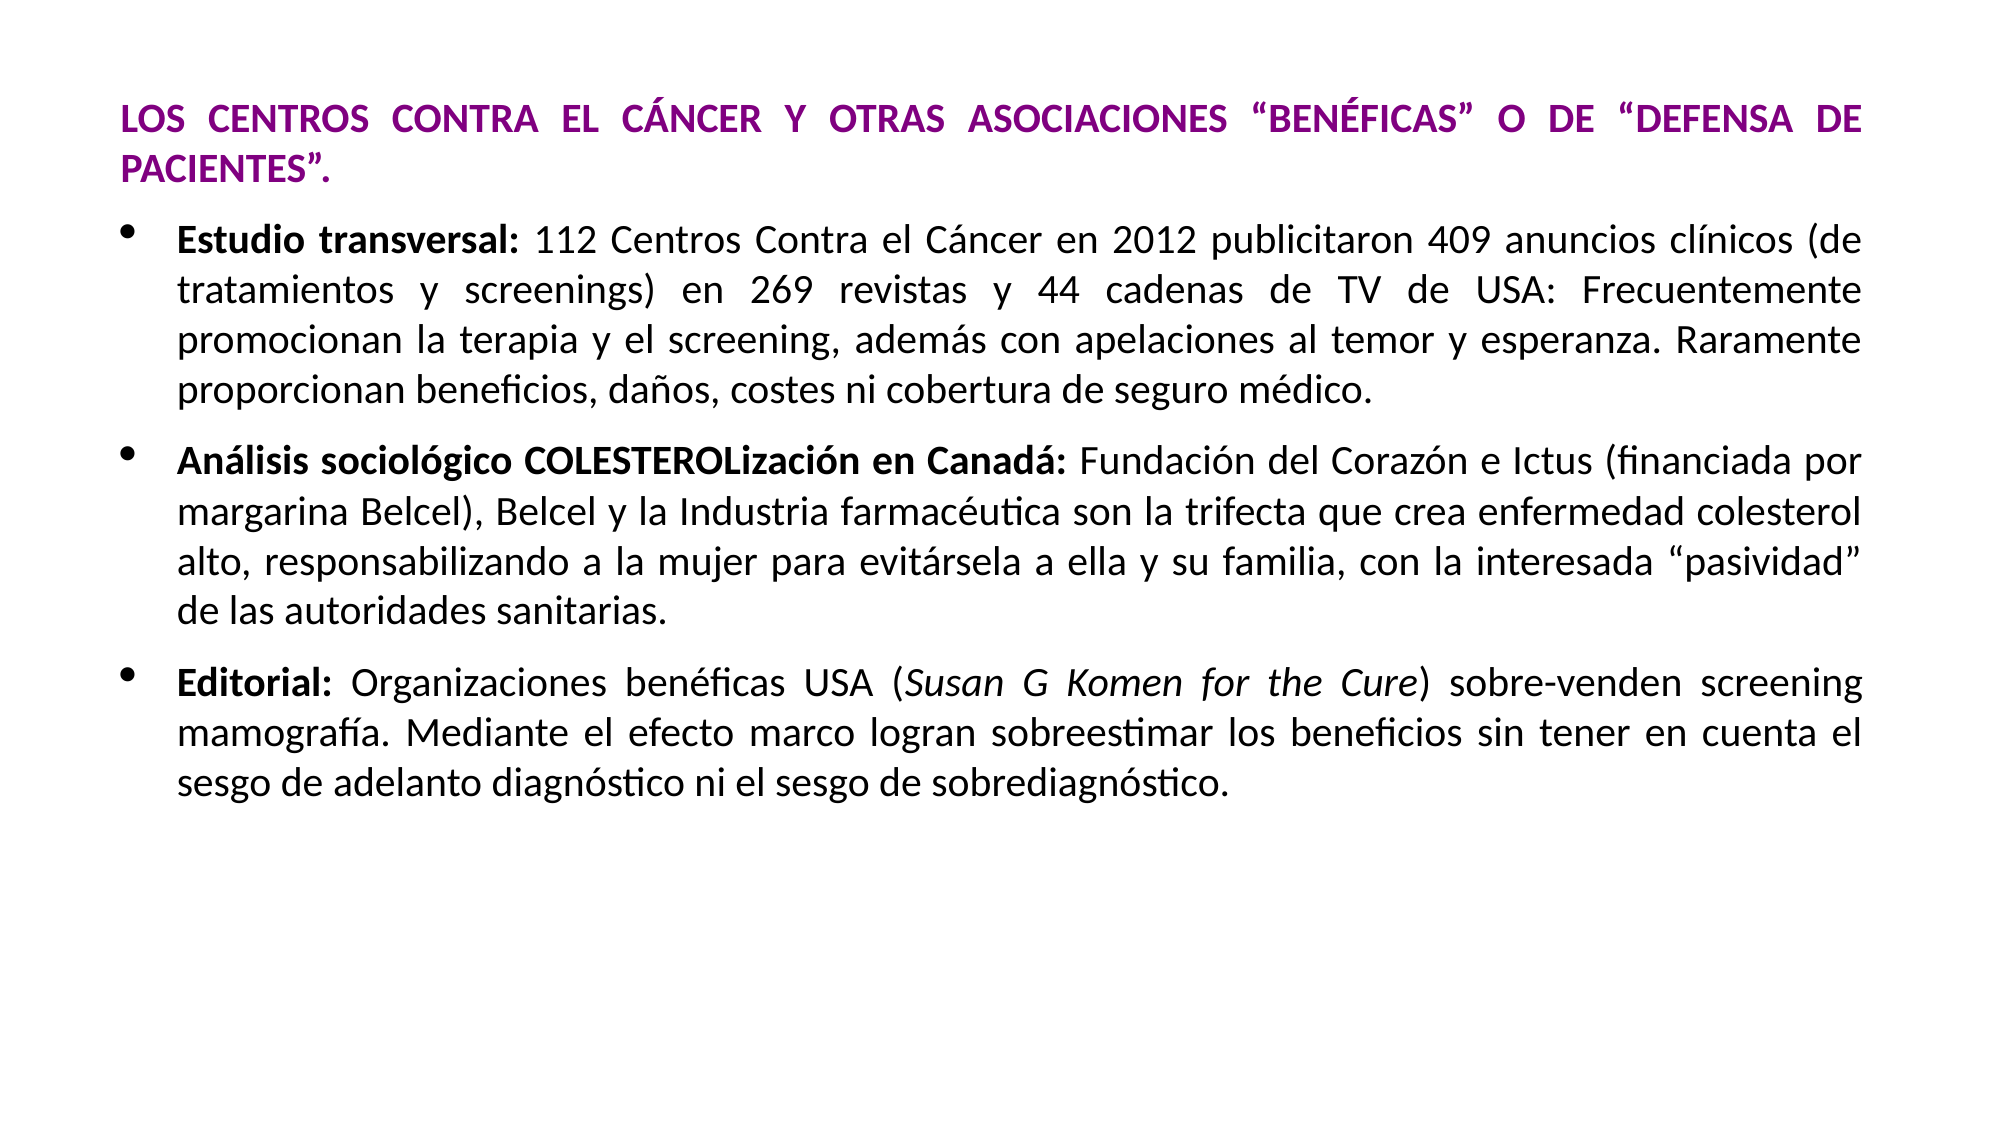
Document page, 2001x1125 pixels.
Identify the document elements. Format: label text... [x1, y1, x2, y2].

subtitle LOS CENTROS CONTRA EL CÁNCER Y OTRAS ASOCIACIONES “BENÉFICAS” O DE “DEFENSA DE PACIENTES”. Estudio transversal: 112 Centros Contra el Cáncer en 2012 publicitaron 409 anuncios clínicos (de tratamientos y screenings) en 269 revistas y 44 cadenas de TV de USA: Frecuentemente promocionan la terapia y el screening, además con apelaciones al temor y esperanza. Raramente proporcionan beneficios, daños, costes ni cobertura de seguro médico. Análisis sociológico COLESTEROLización en Canadá: Fundación del Corazón e Ictus (financiada por margarina Belcel), Belcel y la Industria farmacéutica son la trifecta que crea enfermedad colesterol alto, responsabilizando a la mujer para evitársela a ella y su familia, con la interesada “pasividad” de las autoridades sanitarias. Editorial: Organizaciones benéficas USA (Susan G Komen for the Cure) sobre-venden screening mamografía. Mediante el efecto marco logran sobreestimar los beneficios sin tener en cuenta el sesgo de adelanto diagnóstico ni el sesgo de sobrediagnóstico. [105, 83, 1879, 1125]
